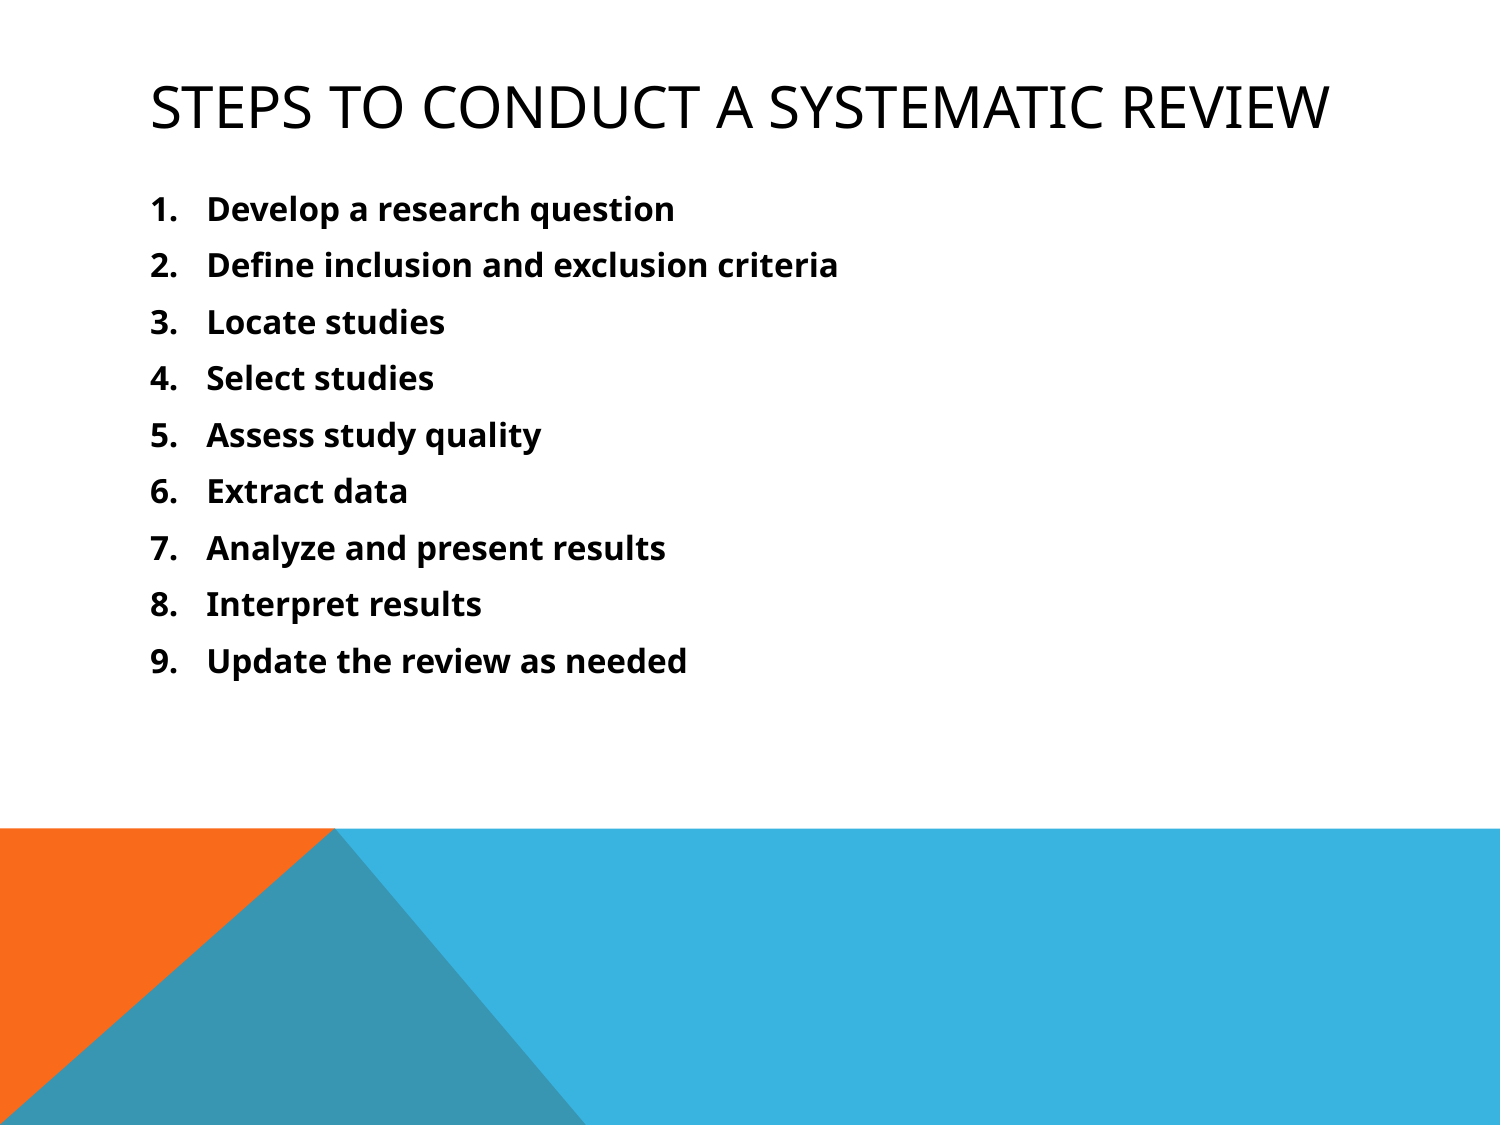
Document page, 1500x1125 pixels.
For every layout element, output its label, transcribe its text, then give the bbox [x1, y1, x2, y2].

list Develop a research question Define inclusion and exclusion criteria Locate studies Select studies Assess study quality Extract data Analyze and present results Interpret results Update the review as needed [135, 180, 1369, 768]
title Steps to Conduct a Systematic Review [135, 60, 1369, 150]
